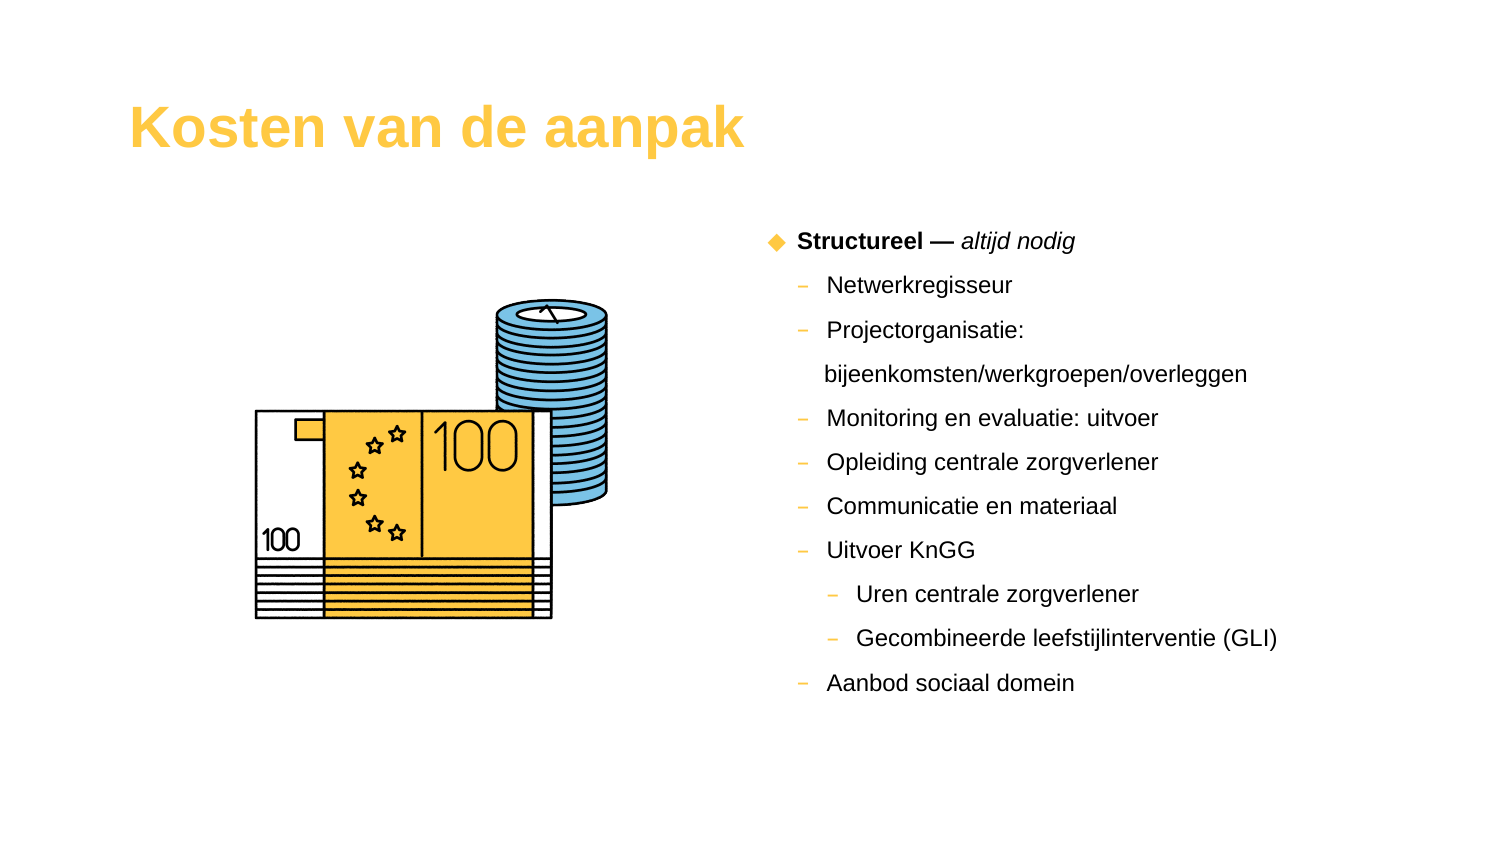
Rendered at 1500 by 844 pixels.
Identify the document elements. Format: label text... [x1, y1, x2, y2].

title Kosten van de aanpak [129, 94, 1371, 172]
picture [159, 187, 703, 731]
list Structureel — altijd nodig Netwerkregisseur Projectorganisatie: bijeenkomsten/werkgroepen/overleggen Monitoring en evaluatie: uitvoer Opleiding centrale zorgverlener Communicatie en materiaal Uitvoer KnGG Uren centrale zorgverlener Gecombineerde leefstijlinterventie (GLI) Aanbod sociaal domein [767, 187, 1371, 731]
